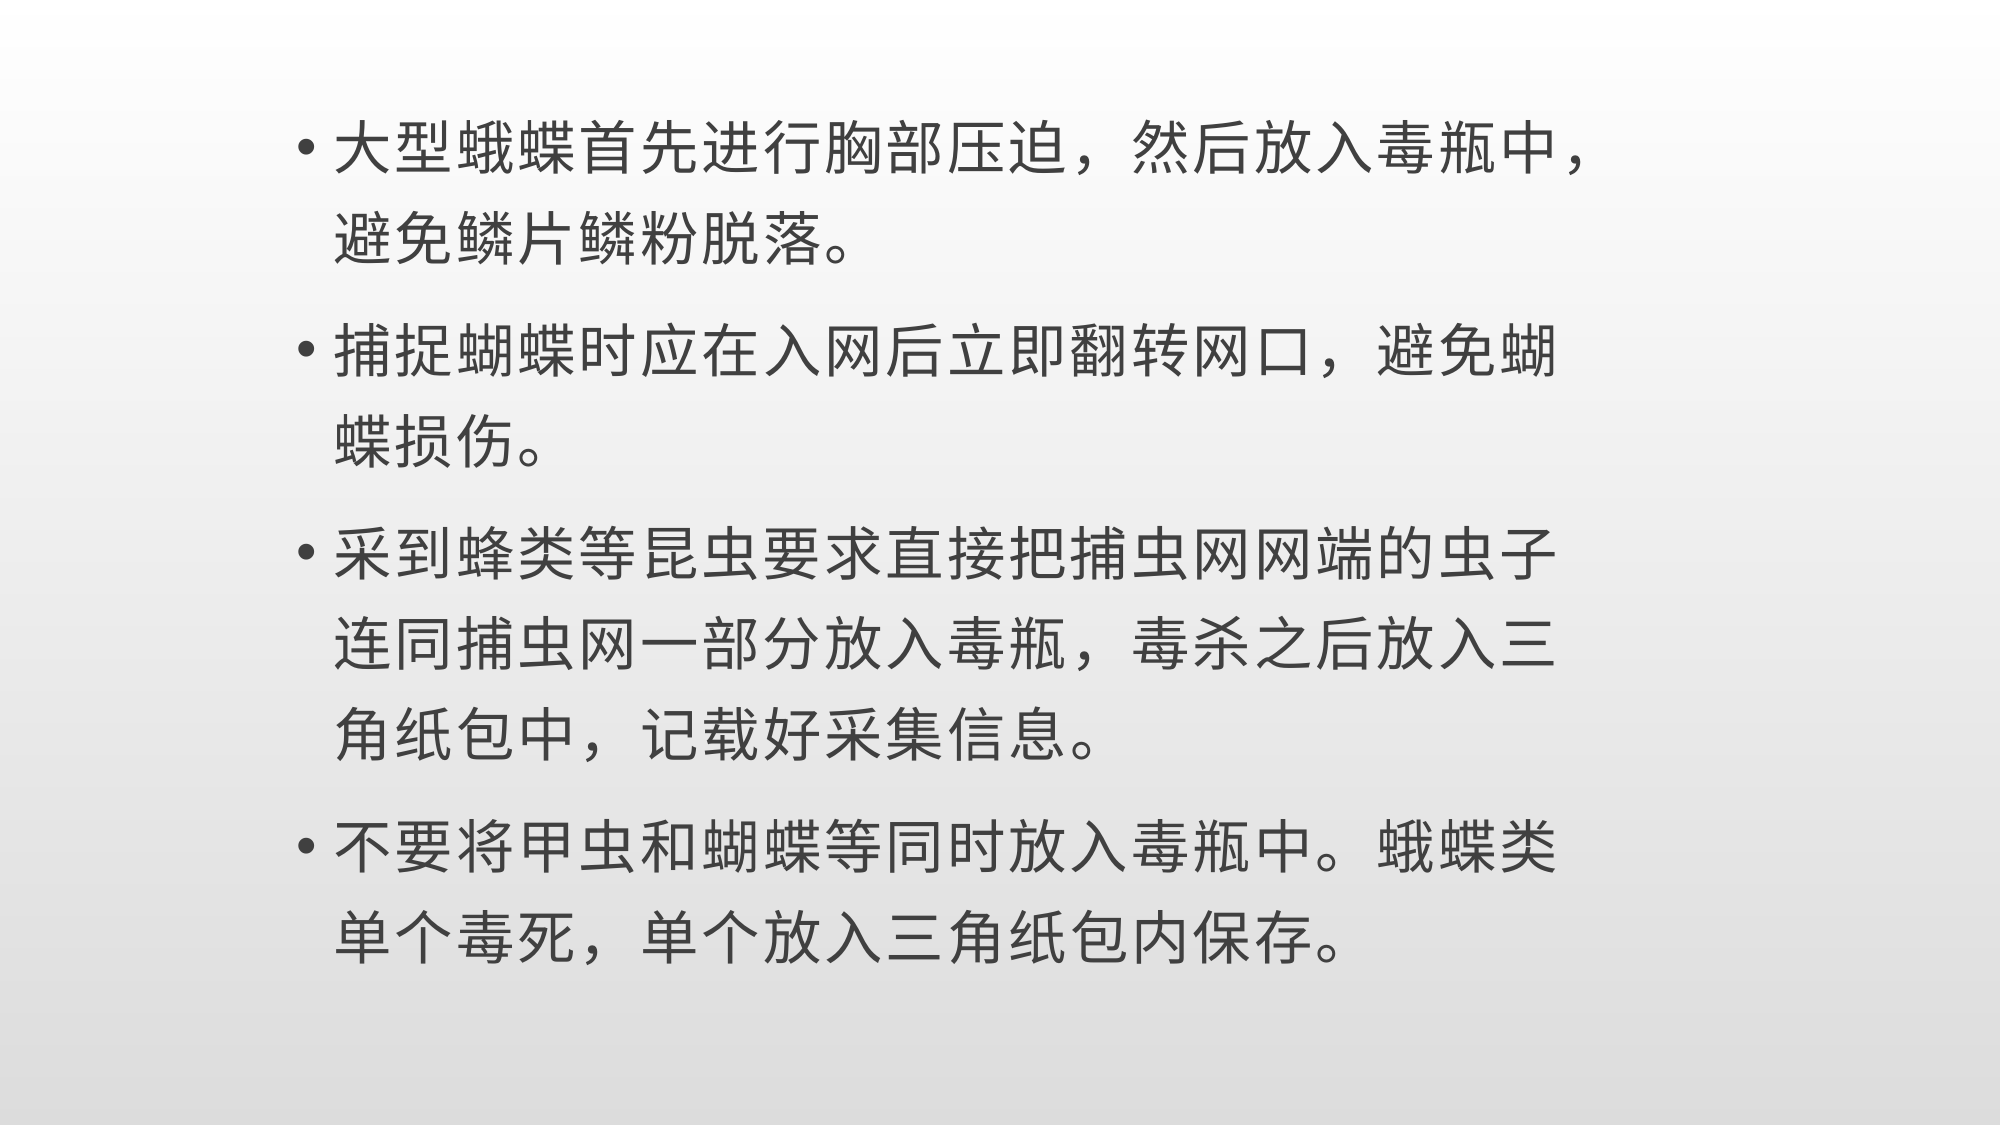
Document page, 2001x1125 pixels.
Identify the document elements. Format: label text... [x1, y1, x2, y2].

list 大型蛾蝶首先进行胸部压迫，然后放入毒瓶中，避免鳞片鳞粉脱落。 捕捉蝴蝶时应在入网后立即翻转网口，避免蝴蝶损伤。 采到蜂类等昆虫要求直接把捕虫网网端的虫子连同捕虫网一部分放入毒瓶，毒杀之后放入三角纸包中，记载好采集信息。 不要将甲虫和蝴蝶等同时放入毒瓶中。蛾蝶类单个毒死，单个放入三角纸包内保存。 [279, 90, 1591, 1059]
